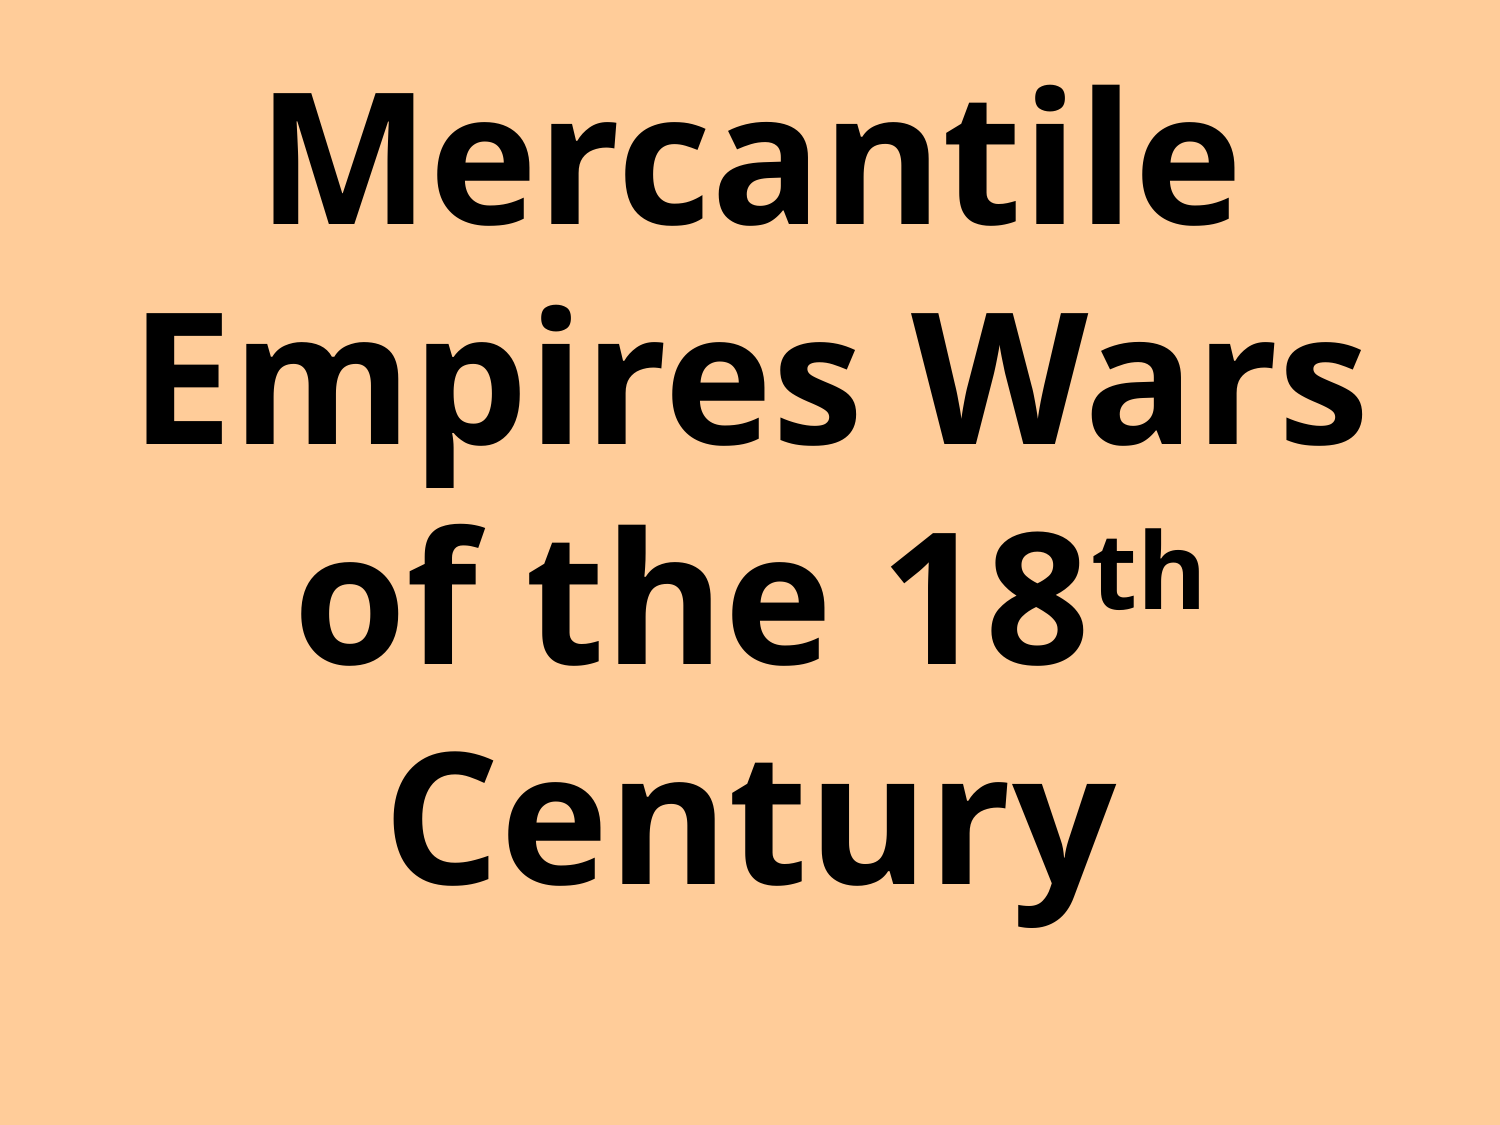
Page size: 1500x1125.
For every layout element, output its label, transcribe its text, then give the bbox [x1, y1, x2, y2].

title Mercantile Empires Wars of the 18th Century [24, 387, 1475, 575]
